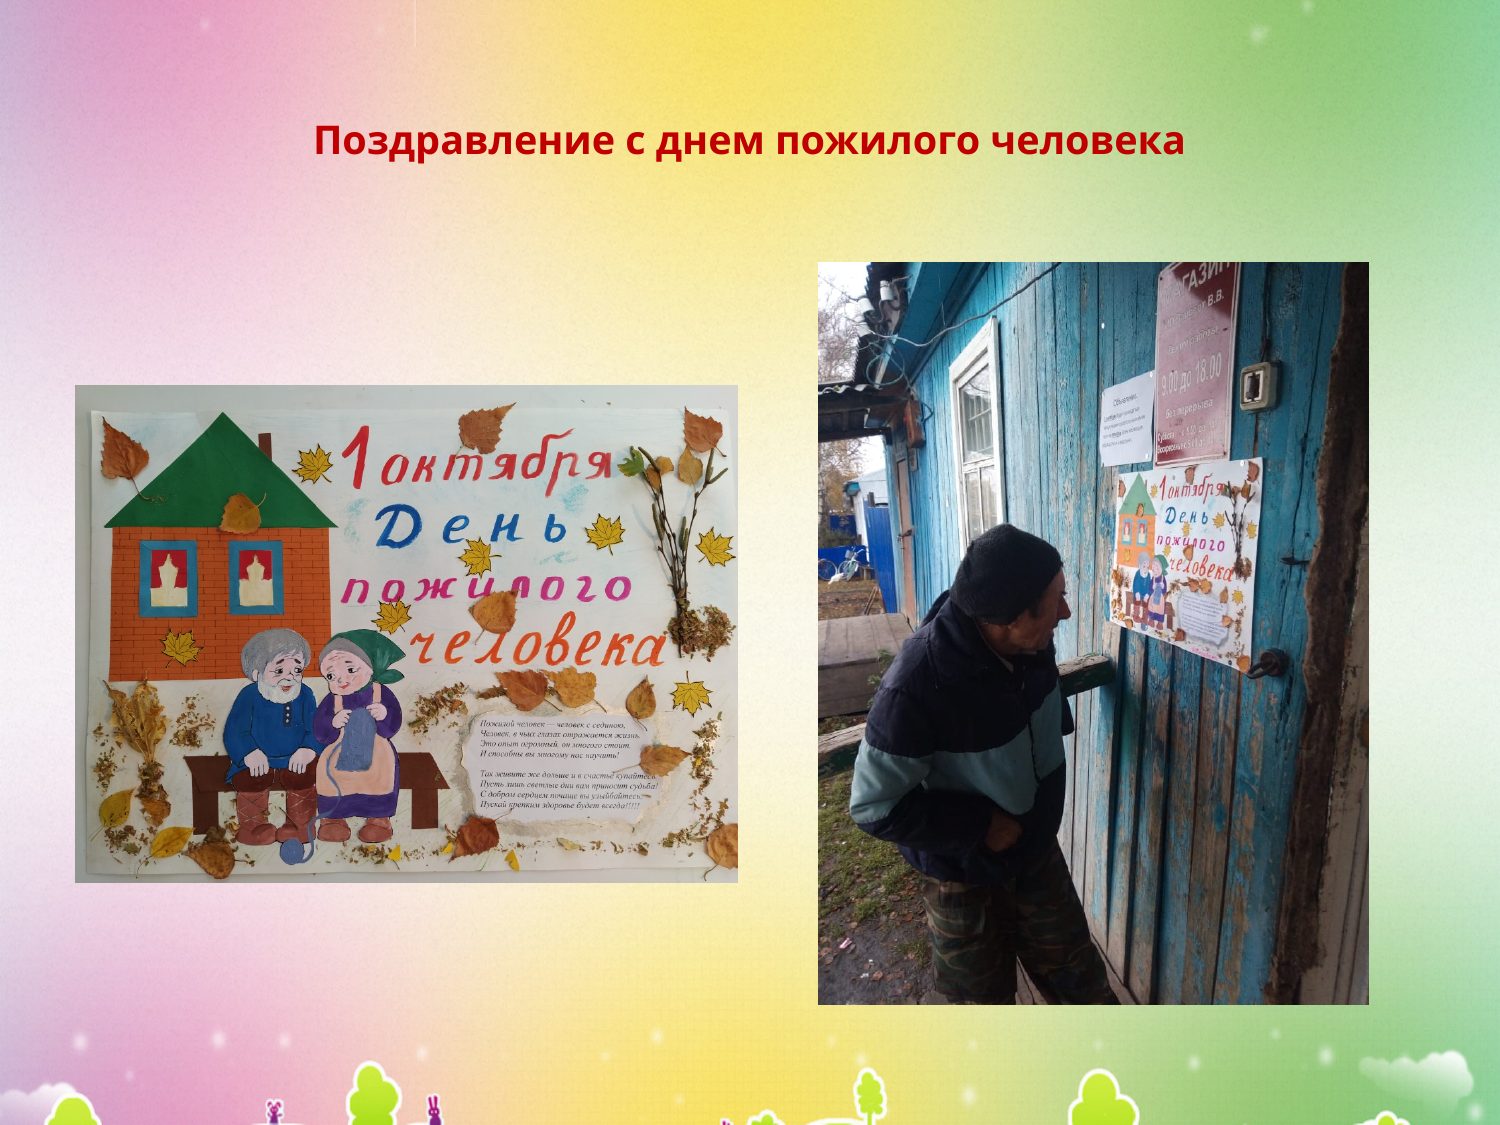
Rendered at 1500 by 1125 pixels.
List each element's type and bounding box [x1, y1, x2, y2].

list [74, 384, 738, 883]
list [818, 262, 1370, 1006]
picture [0, 0, 1500, 1125]
